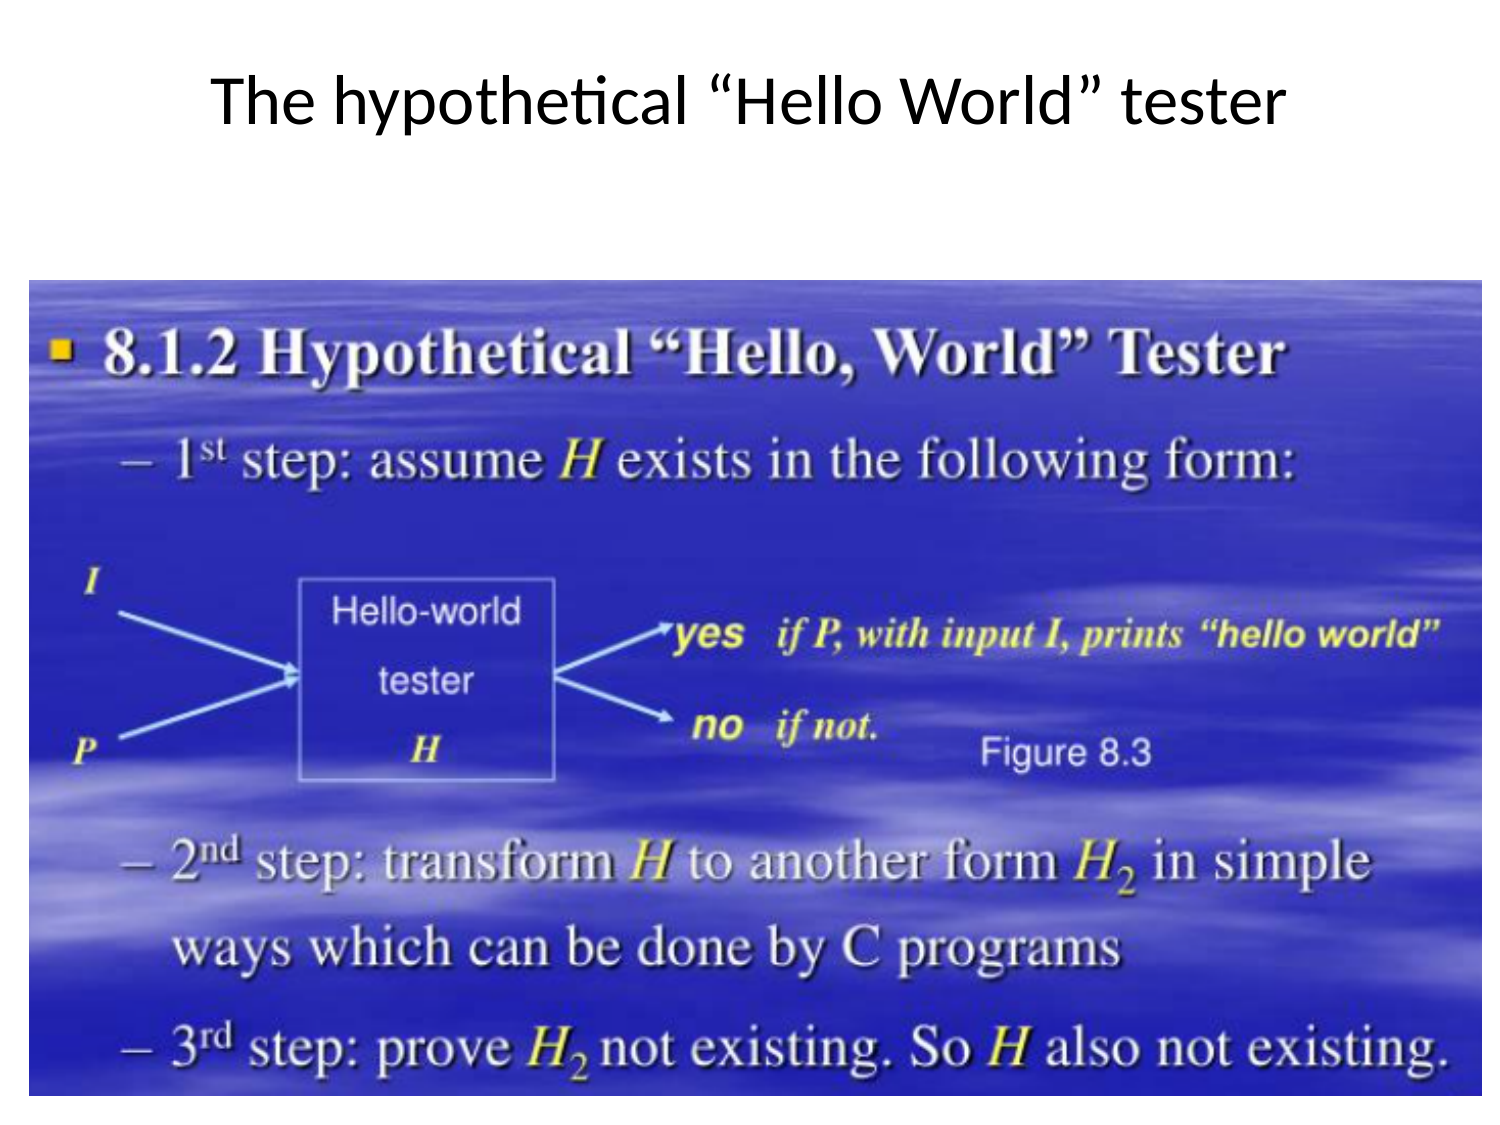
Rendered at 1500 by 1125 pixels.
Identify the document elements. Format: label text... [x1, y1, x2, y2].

title The hypothetical “Hello World” tester [75, 45, 1425, 233]
picture [29, 279, 1483, 1096]
